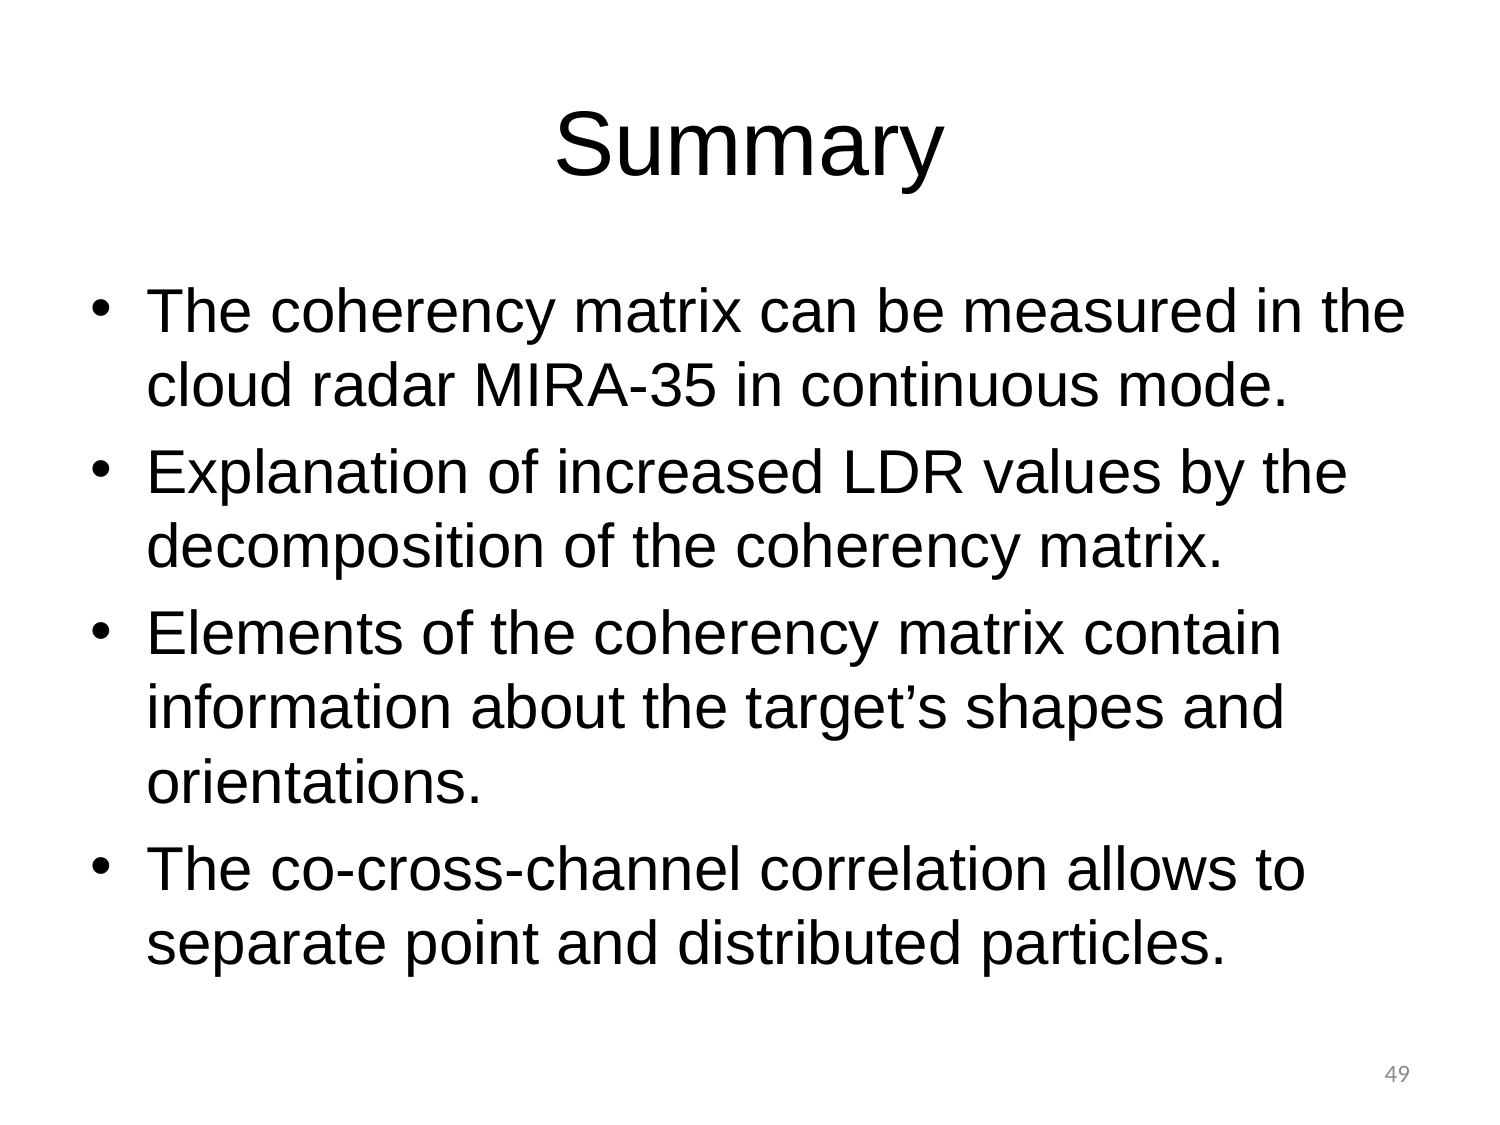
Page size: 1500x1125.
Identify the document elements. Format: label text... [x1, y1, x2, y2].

slide_number 49 [1074, 1042, 1425, 1103]
list The coherency matrix can be measured in the cloud radar MIRA-35 in continuous mode. Explanation of increased LDR values by the decomposition of the coherency matrix. Elements of the coherency matrix contain information about the target’s shapes and orientations. The co-cross-channel correlation allows to separate point and distributed particles. [75, 262, 1425, 1005]
title Summary [75, 45, 1425, 233]
